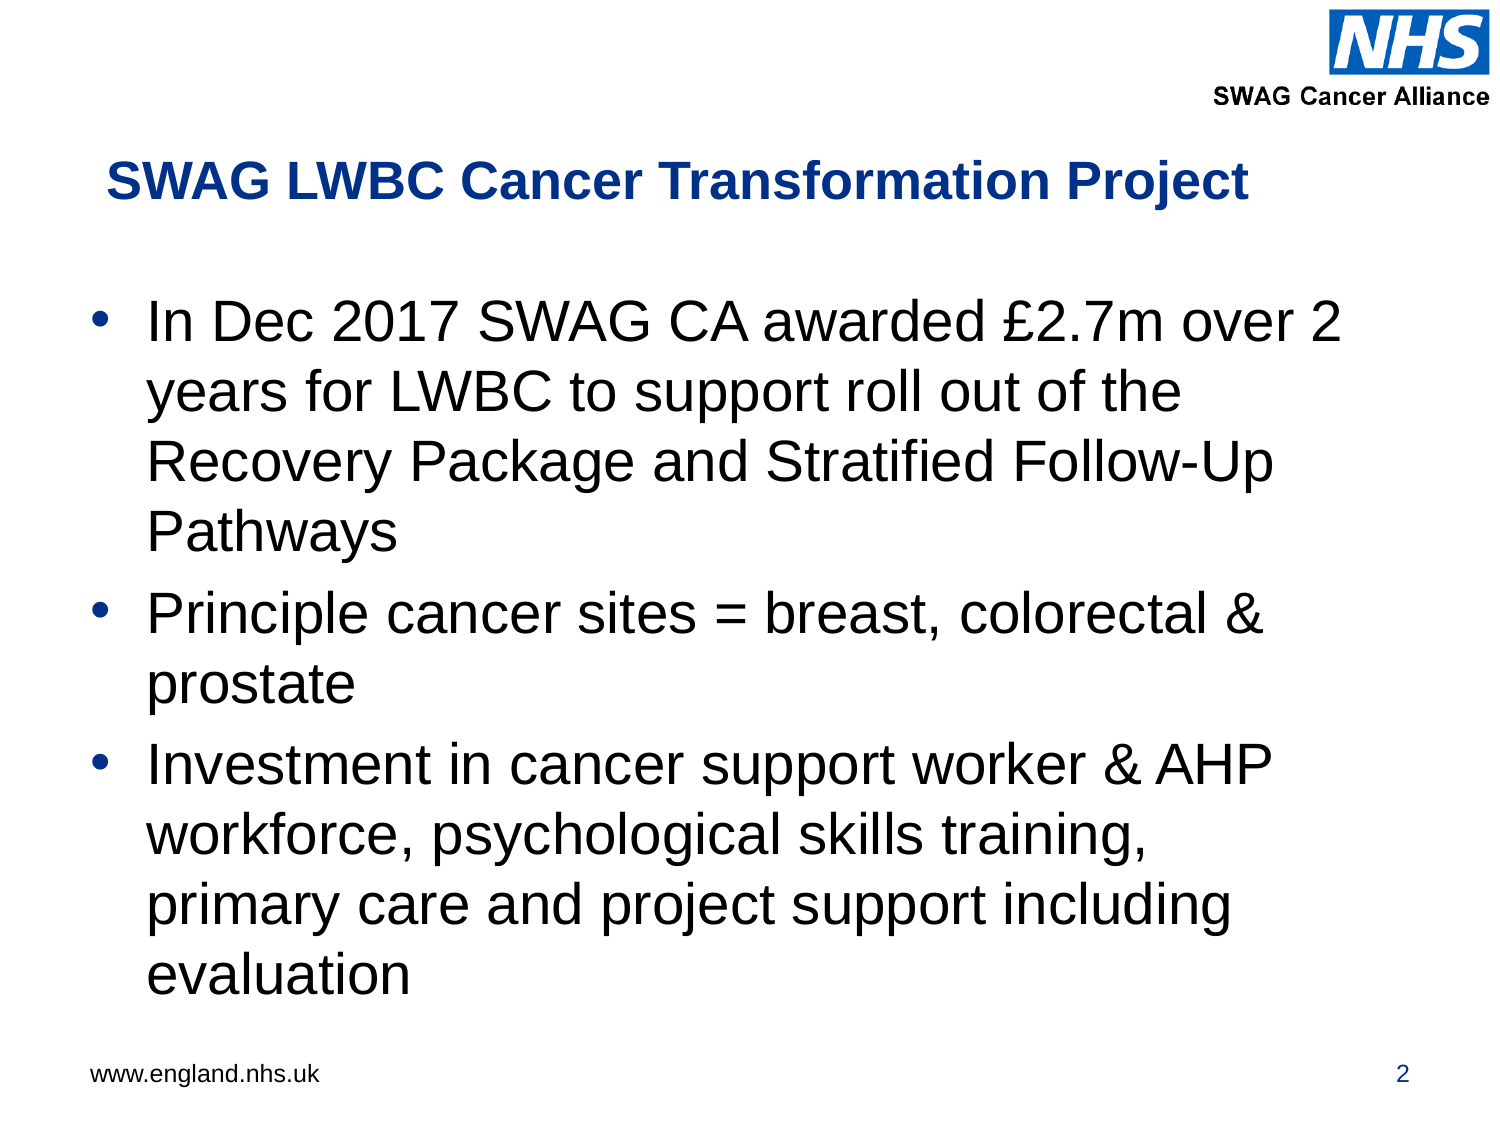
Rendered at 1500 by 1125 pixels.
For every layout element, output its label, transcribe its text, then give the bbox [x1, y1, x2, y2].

slide_number 2 [1074, 1042, 1425, 1103]
title SWAG LWBC Cancer Transformation Project [75, 123, 1282, 233]
list In Dec 2017 SWAG CA awarded £2.7m over 2 years for LWBC to support roll out of the Recovery Package and Stratified Follow-Up Pathways Principle cancer sites = breast, colorectal & prostate Investment in cancer support worker & AHP workforce, psychological skills training, primary care and project support including evaluation [75, 275, 1362, 924]
picture [1204, 0, 1500, 114]
